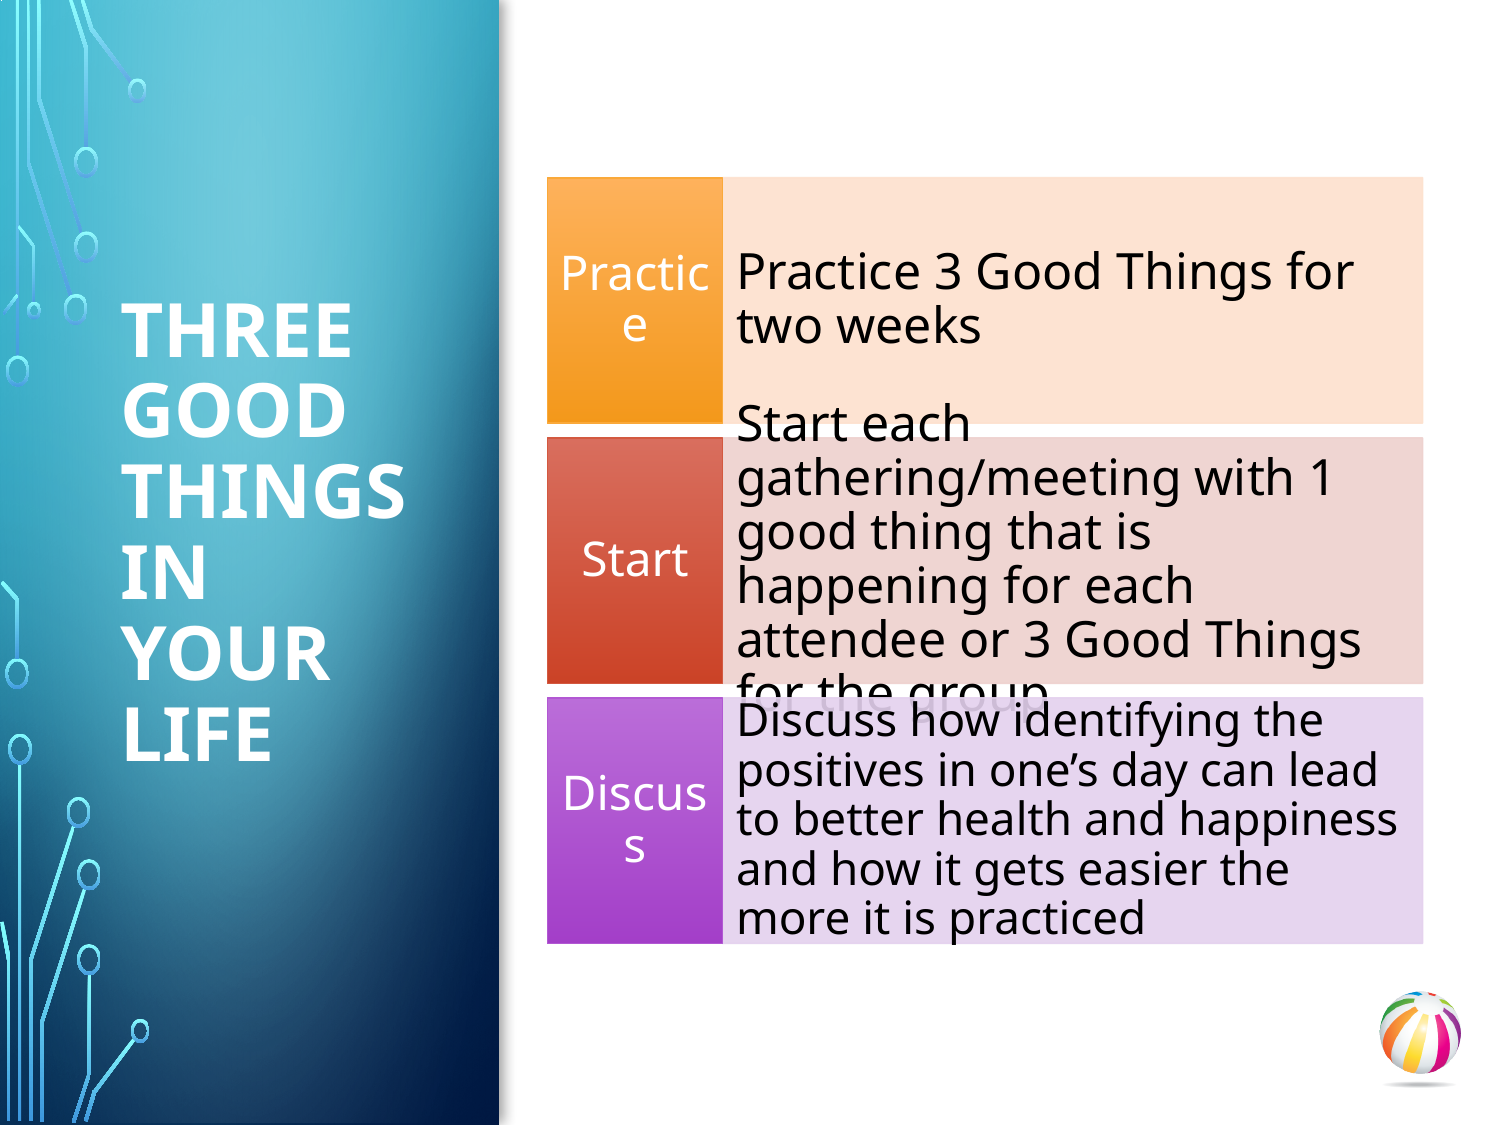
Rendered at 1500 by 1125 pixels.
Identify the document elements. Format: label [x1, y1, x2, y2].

picture [1378, 991, 1461, 1088]
picture [0, 0, 501, 1125]
text_box [547, 177, 1423, 944]
text_box [513, 0, 1500, 1125]
